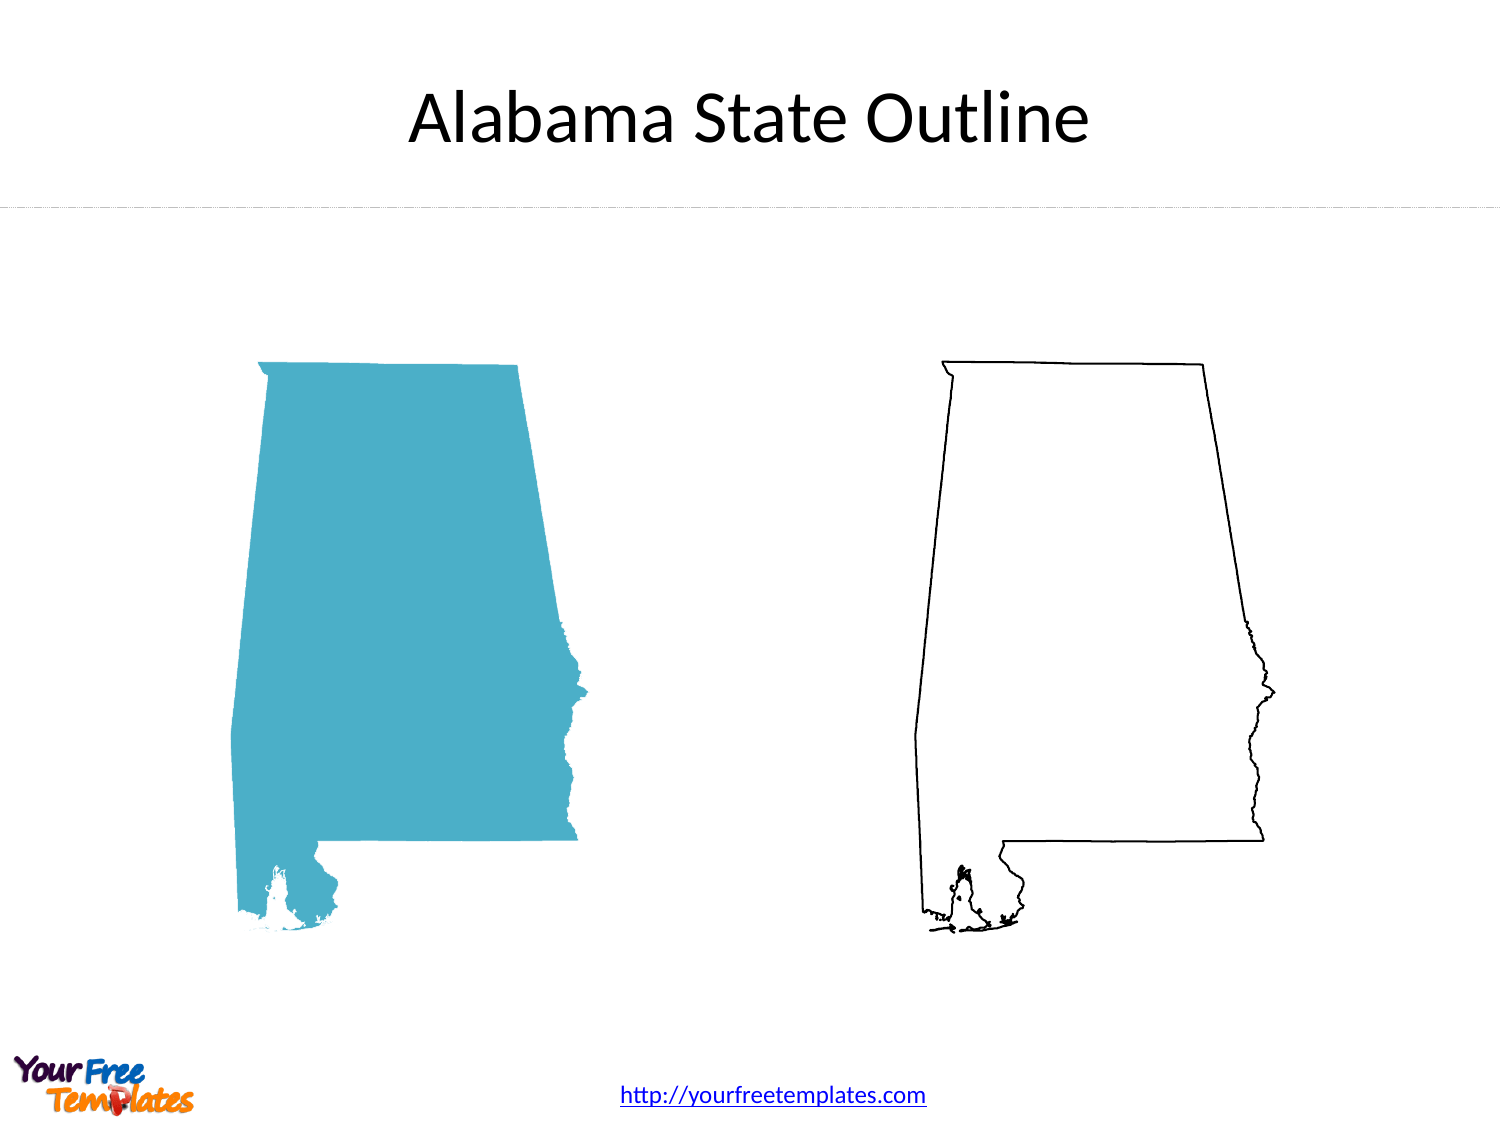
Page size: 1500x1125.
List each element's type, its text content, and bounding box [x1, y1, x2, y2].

text_box [230, 361, 590, 932]
text_box [929, 924, 955, 933]
picture [10, 1048, 202, 1120]
text_box [915, 361, 1275, 932]
title Alabama State Outline [75, 18, 1425, 207]
text_box [244, 924, 270, 933]
